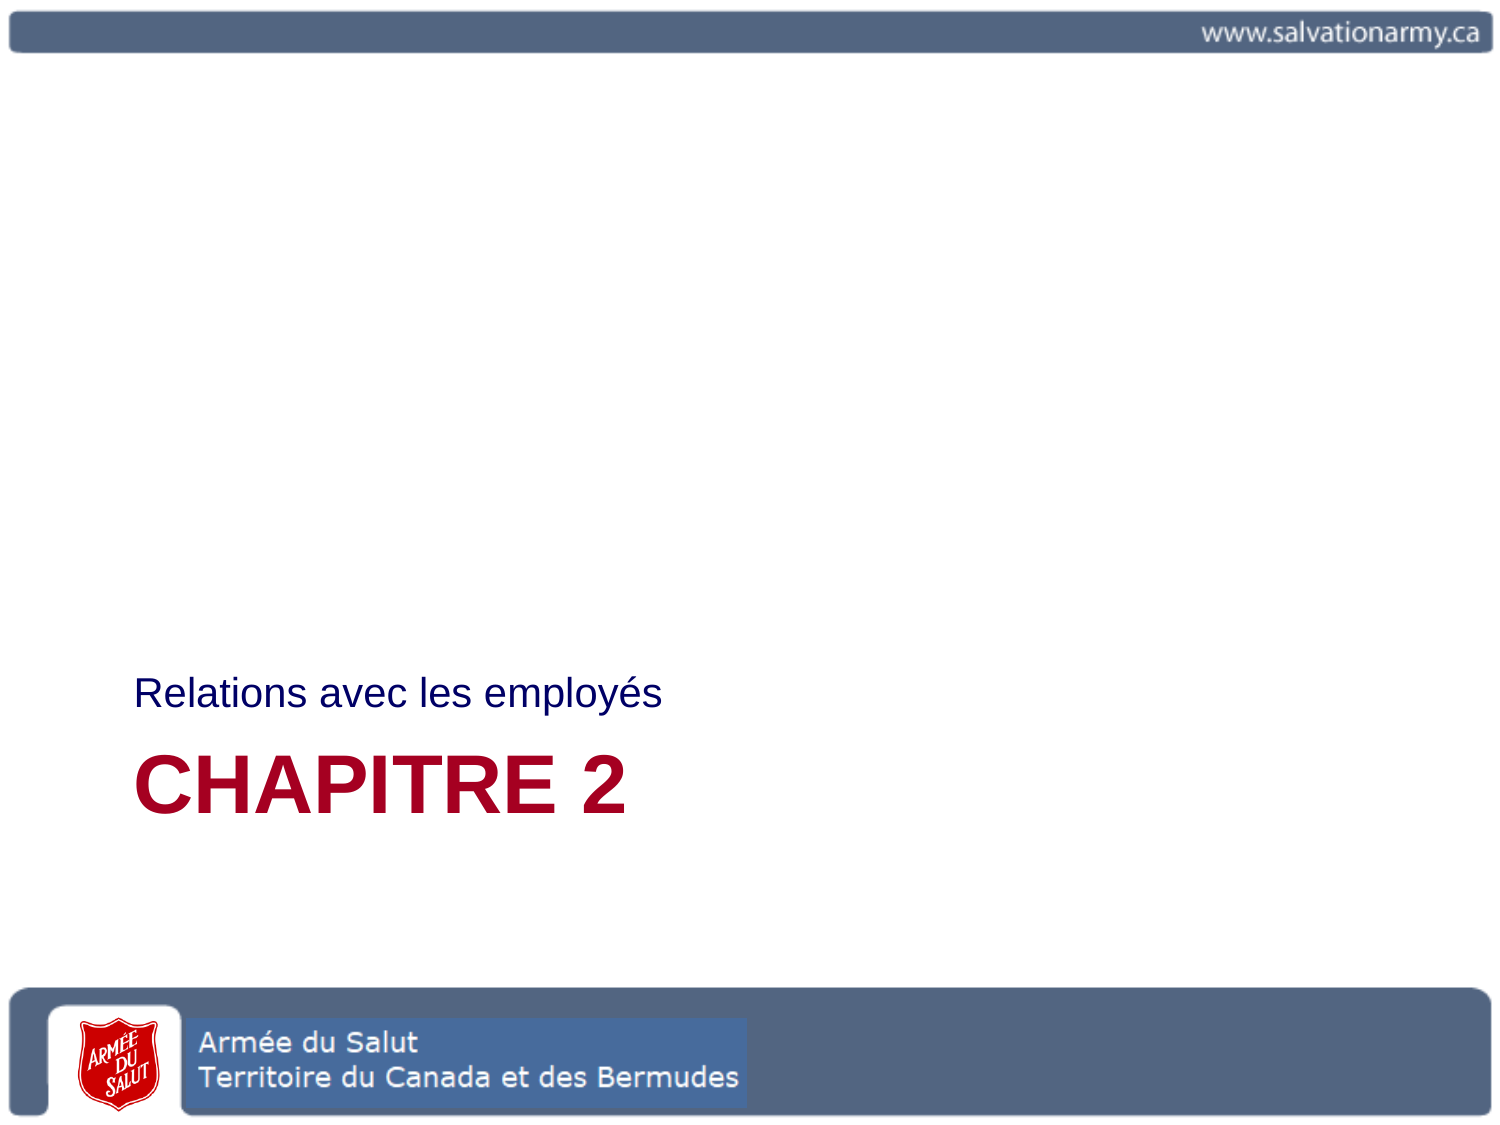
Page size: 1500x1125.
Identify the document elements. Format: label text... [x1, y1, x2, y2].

list Relations avec les employés [118, 476, 1394, 723]
picture [0, 0, 1500, 1125]
title ChapItrE 2 [118, 723, 1394, 947]
